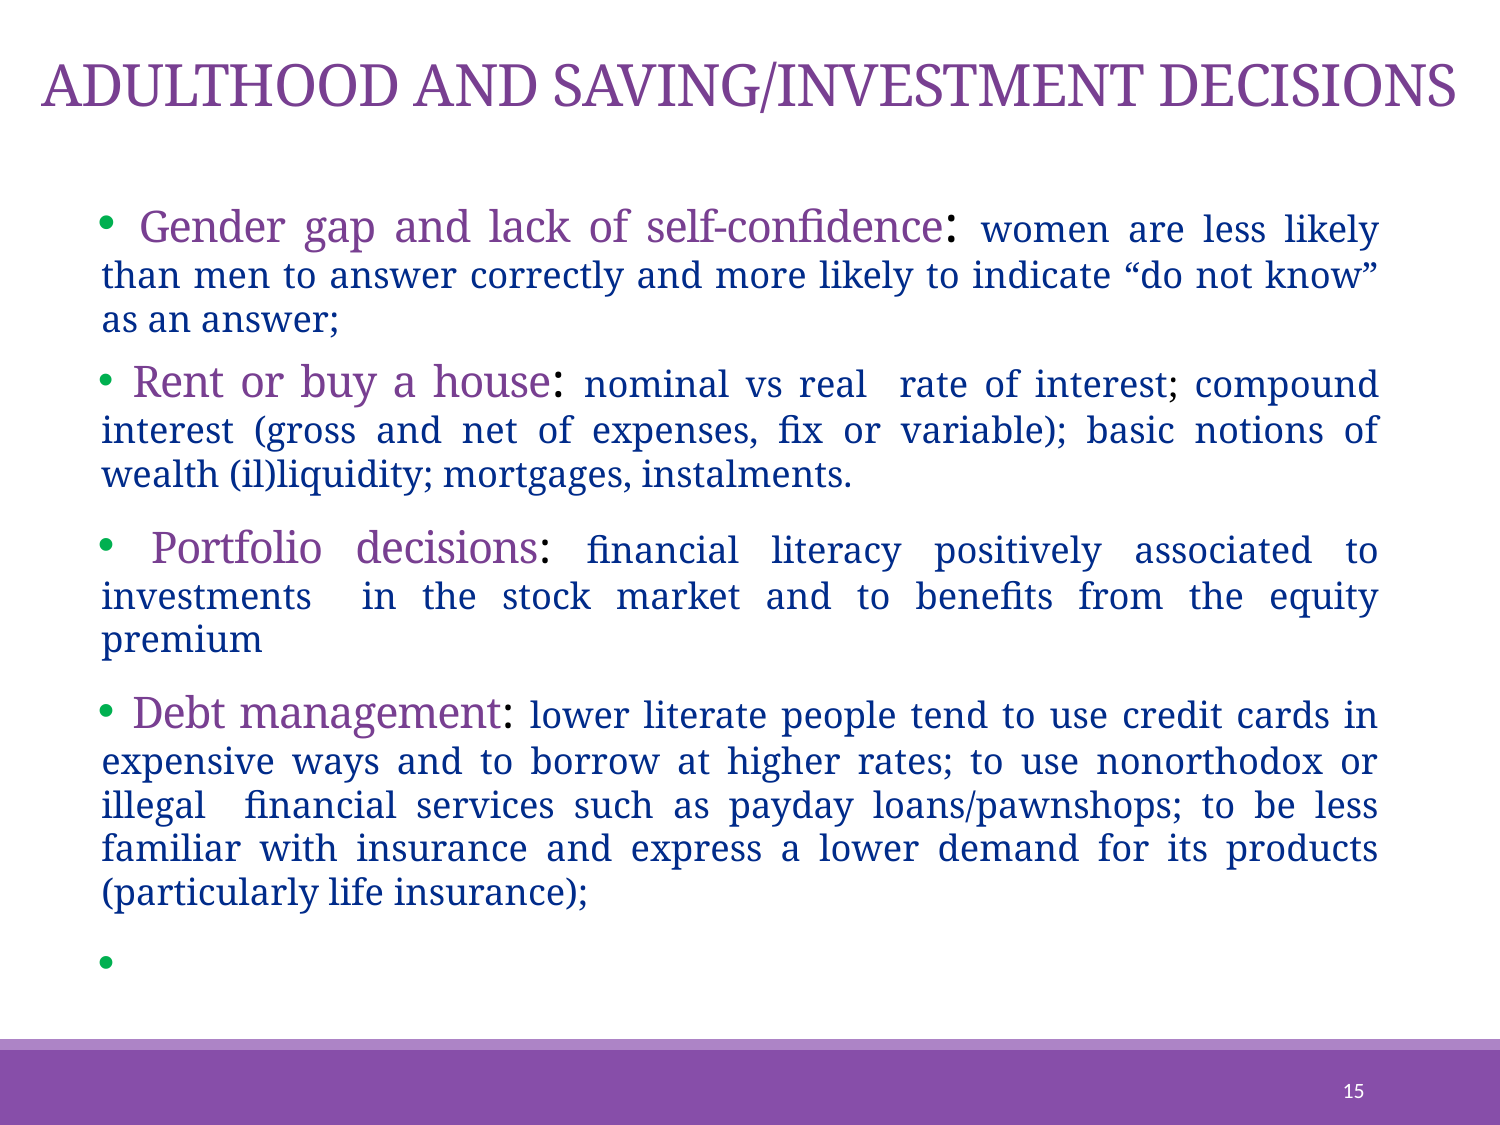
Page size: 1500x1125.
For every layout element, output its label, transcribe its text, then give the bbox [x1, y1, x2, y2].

list Gender gap and lack of self-confidence: women are less likely than men to answer correctly and more likely to indicate “do not know” as an answer; Rent or buy a house: nominal vs real rate of interest; compound interest (gross and net of expenses, fix or variable); basic notions of wealth (il)liquidity; mortgages, instalments. Portfolio decisions: financial literacy positively associated to investments in the stock market and to benefits from the equity premium Debt management: lower literate people tend to use credit cards in expensive ways and to borrow at higher rates; to use nonorthodox or illegal financial services such as payday loans/pawnshops; to be less familiar with insurance and express a lower demand for its products (particularly life insurance); [88, 184, 1380, 1000]
title ADULTHOOD AND SAVING/INVESTMENT DECISIONS [0, 19, 1500, 126]
slide_number 15 [1218, 1059, 1380, 1120]
